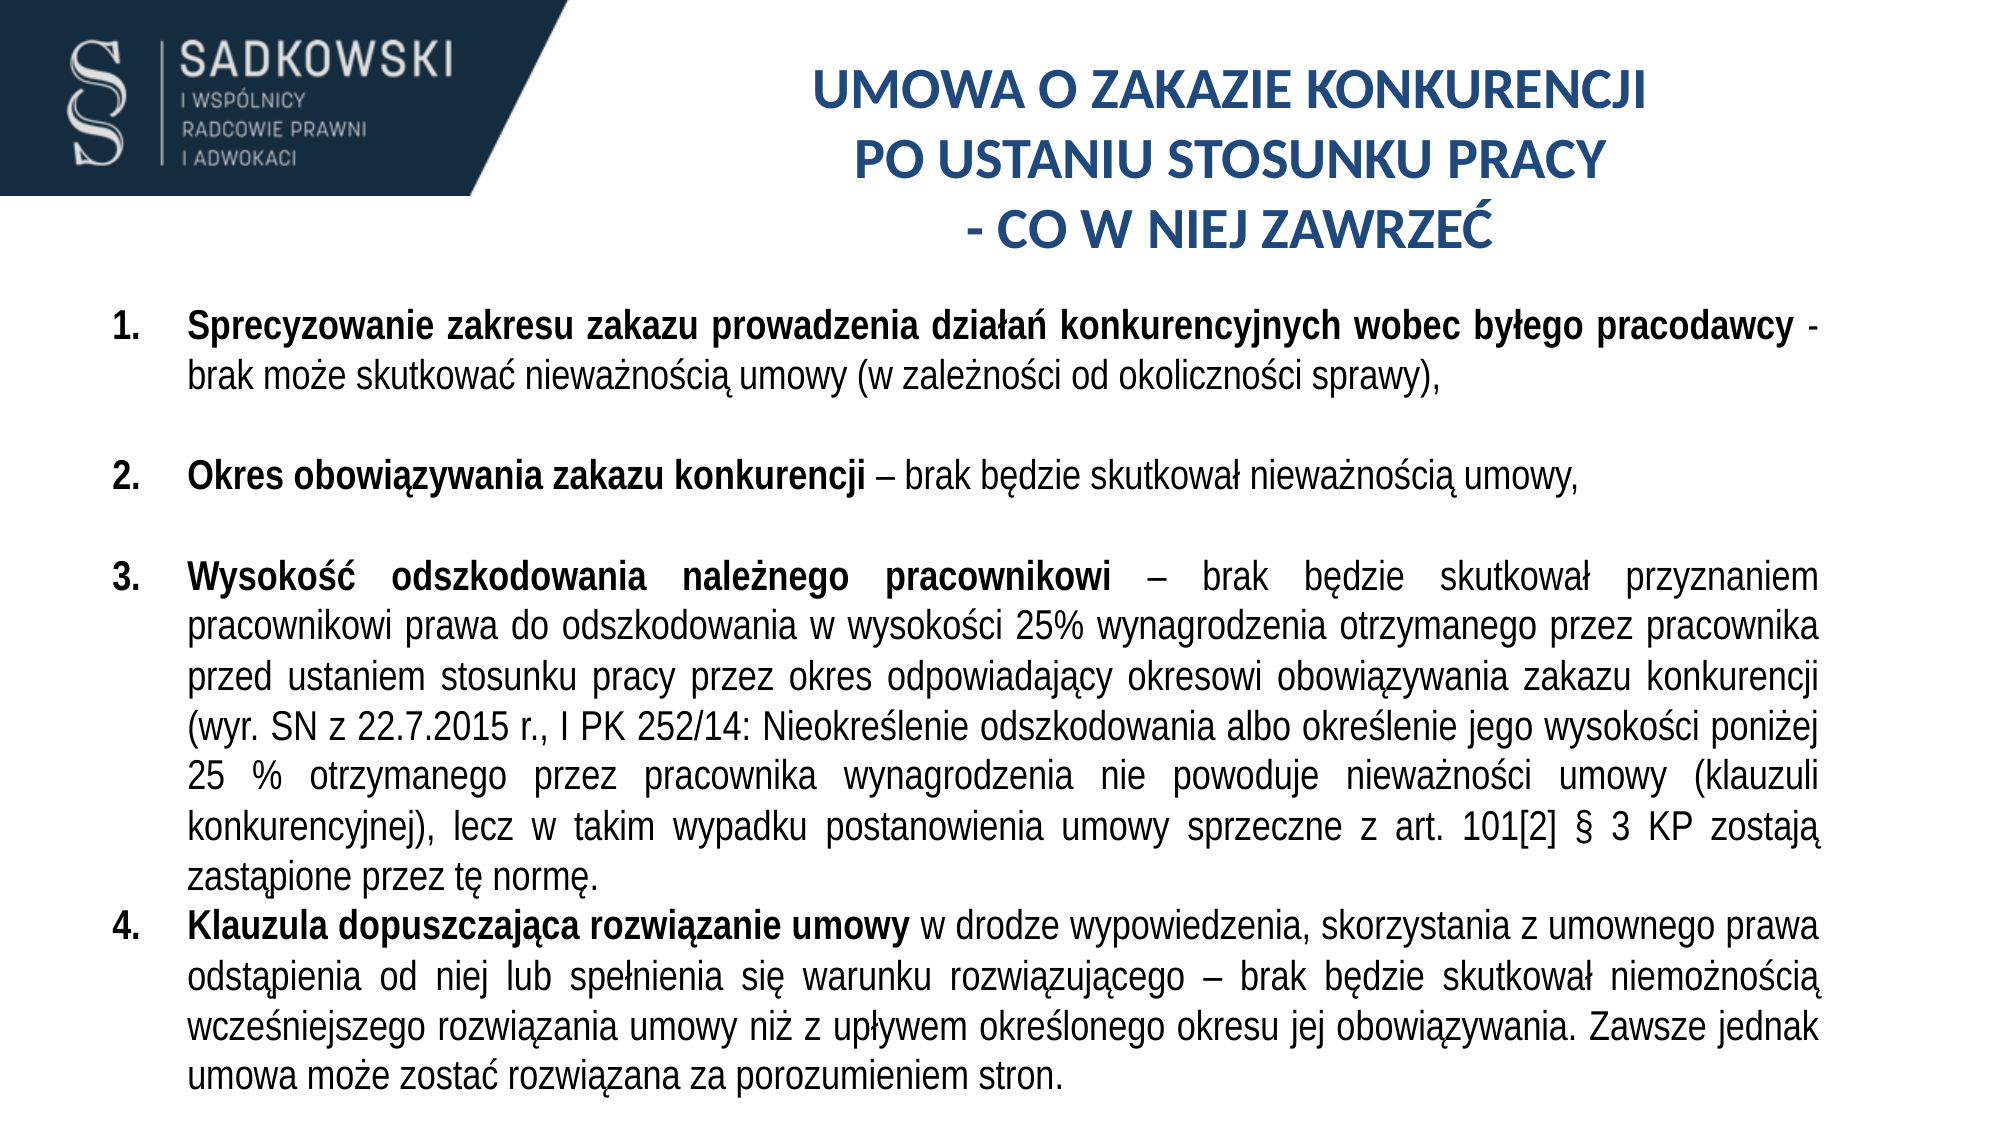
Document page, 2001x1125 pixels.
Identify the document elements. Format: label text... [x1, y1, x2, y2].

text_box UMOWA O ZAKAZIE KONKURENCJI PO USTANIU STOSUNKU PRACY - CO W NIEJ ZAWRZEĆ [598, 42, 1863, 268]
picture [0, 0, 569, 196]
text_box Sprecyzowanie zakresu zakazu prowadzenia działań konkurencyjnych wobec byłego pracodawcy - brak może skutkować nieważnością umowy (w zależności od okoliczności sprawy), Okres obowiązywania zakazu konkurencji – brak będzie skutkował nieważnością umowy, Wysokość odszkodowania należnego pracownikowi – brak będzie skutkował przyznaniem pracownikowi prawa do odszkodowania w wysokości 25% wynagrodzenia otrzymanego przez pracownika przed ustaniem stosunku pracy przez okres odpowiadający okresowi obowiązywania zakazu konkurencji (wyr. SN z 22.7.2015 r., I PK 252/14: Nieokreślenie odszkodowania albo określenie jego wysokości poniżej 25 % otrzymanego przez pracownika wynagrodzenia nie powoduje nieważności umowy (klauzuli konkurencyjnej), lecz w takim wypadku postanowienia umowy sprzeczne z art. 101[2] § 3 KP zostają zastąpione przez tę normę. Klauzula dopuszczająca rozwiązanie umowy w drodze wypowiedzenia, skorzystania z umownego prawa odstąpienia od niej lub spełnienia się warunku rozwiązującego – brak będzie skutkował niemożnością wcześniejszego rozwiązania umowy niż z upływem określonego okresu jej obowiązywania. Zawsze jednak umowa może zostać rozwiązana za porozumieniem stron. [97, 290, 1834, 1125]
